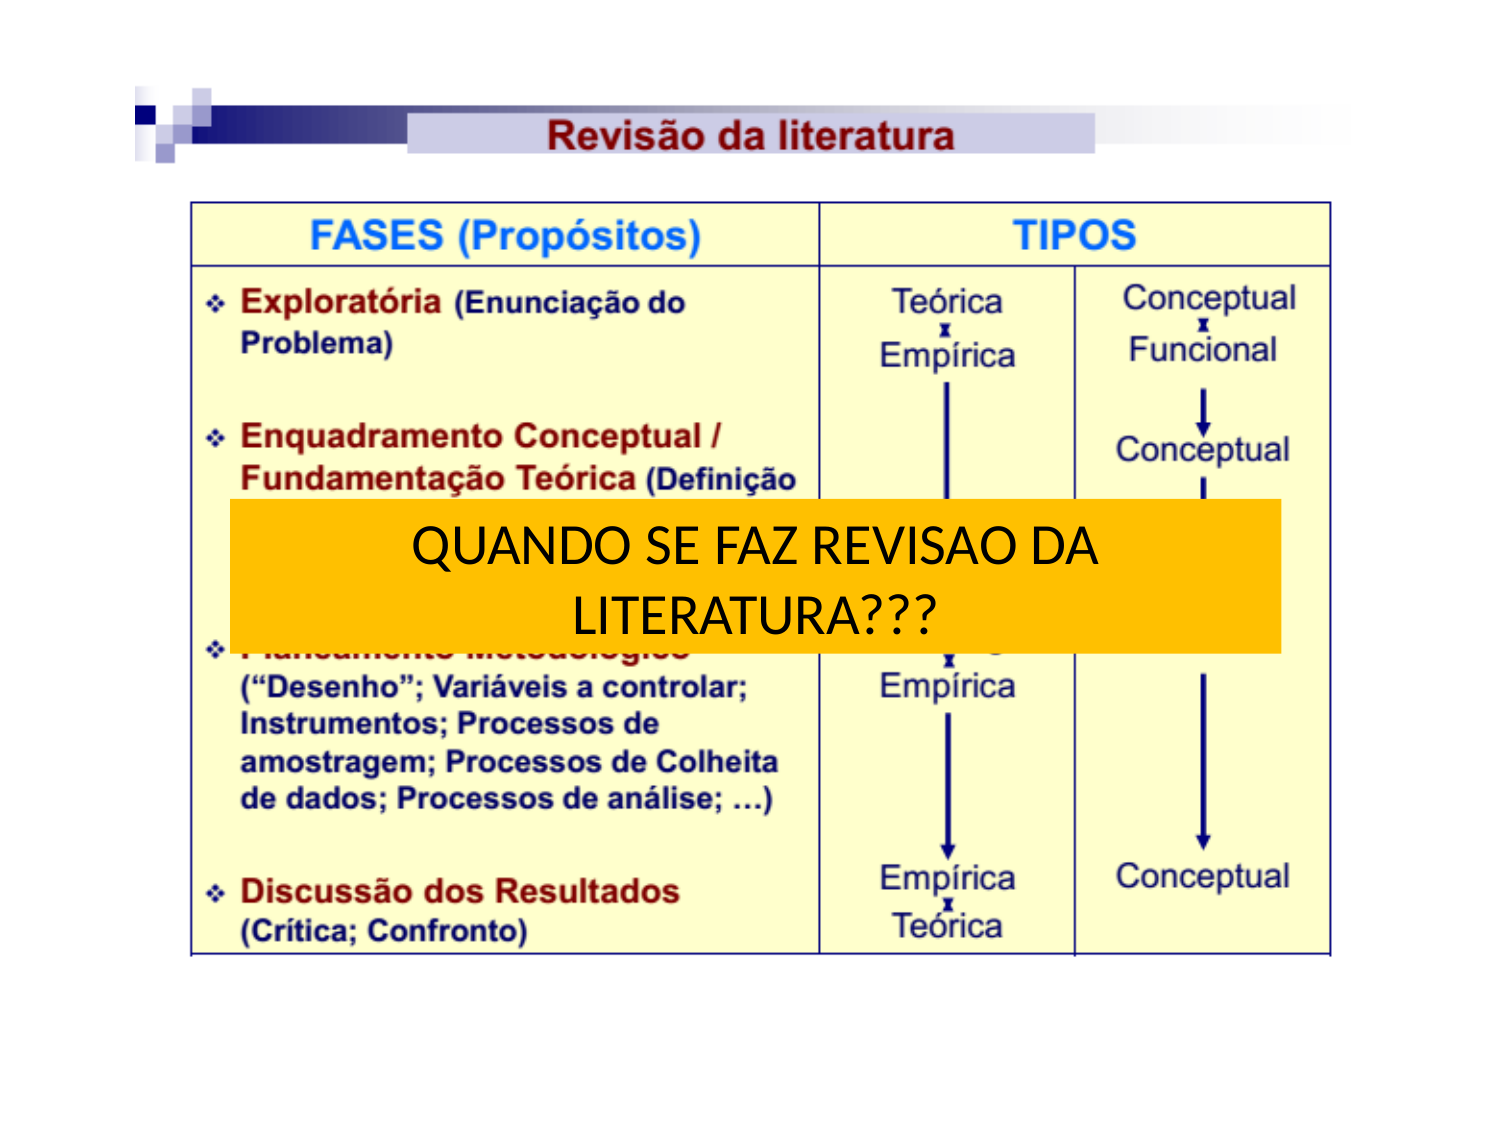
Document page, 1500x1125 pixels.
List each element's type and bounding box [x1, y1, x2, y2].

picture [135, 54, 1351, 982]
